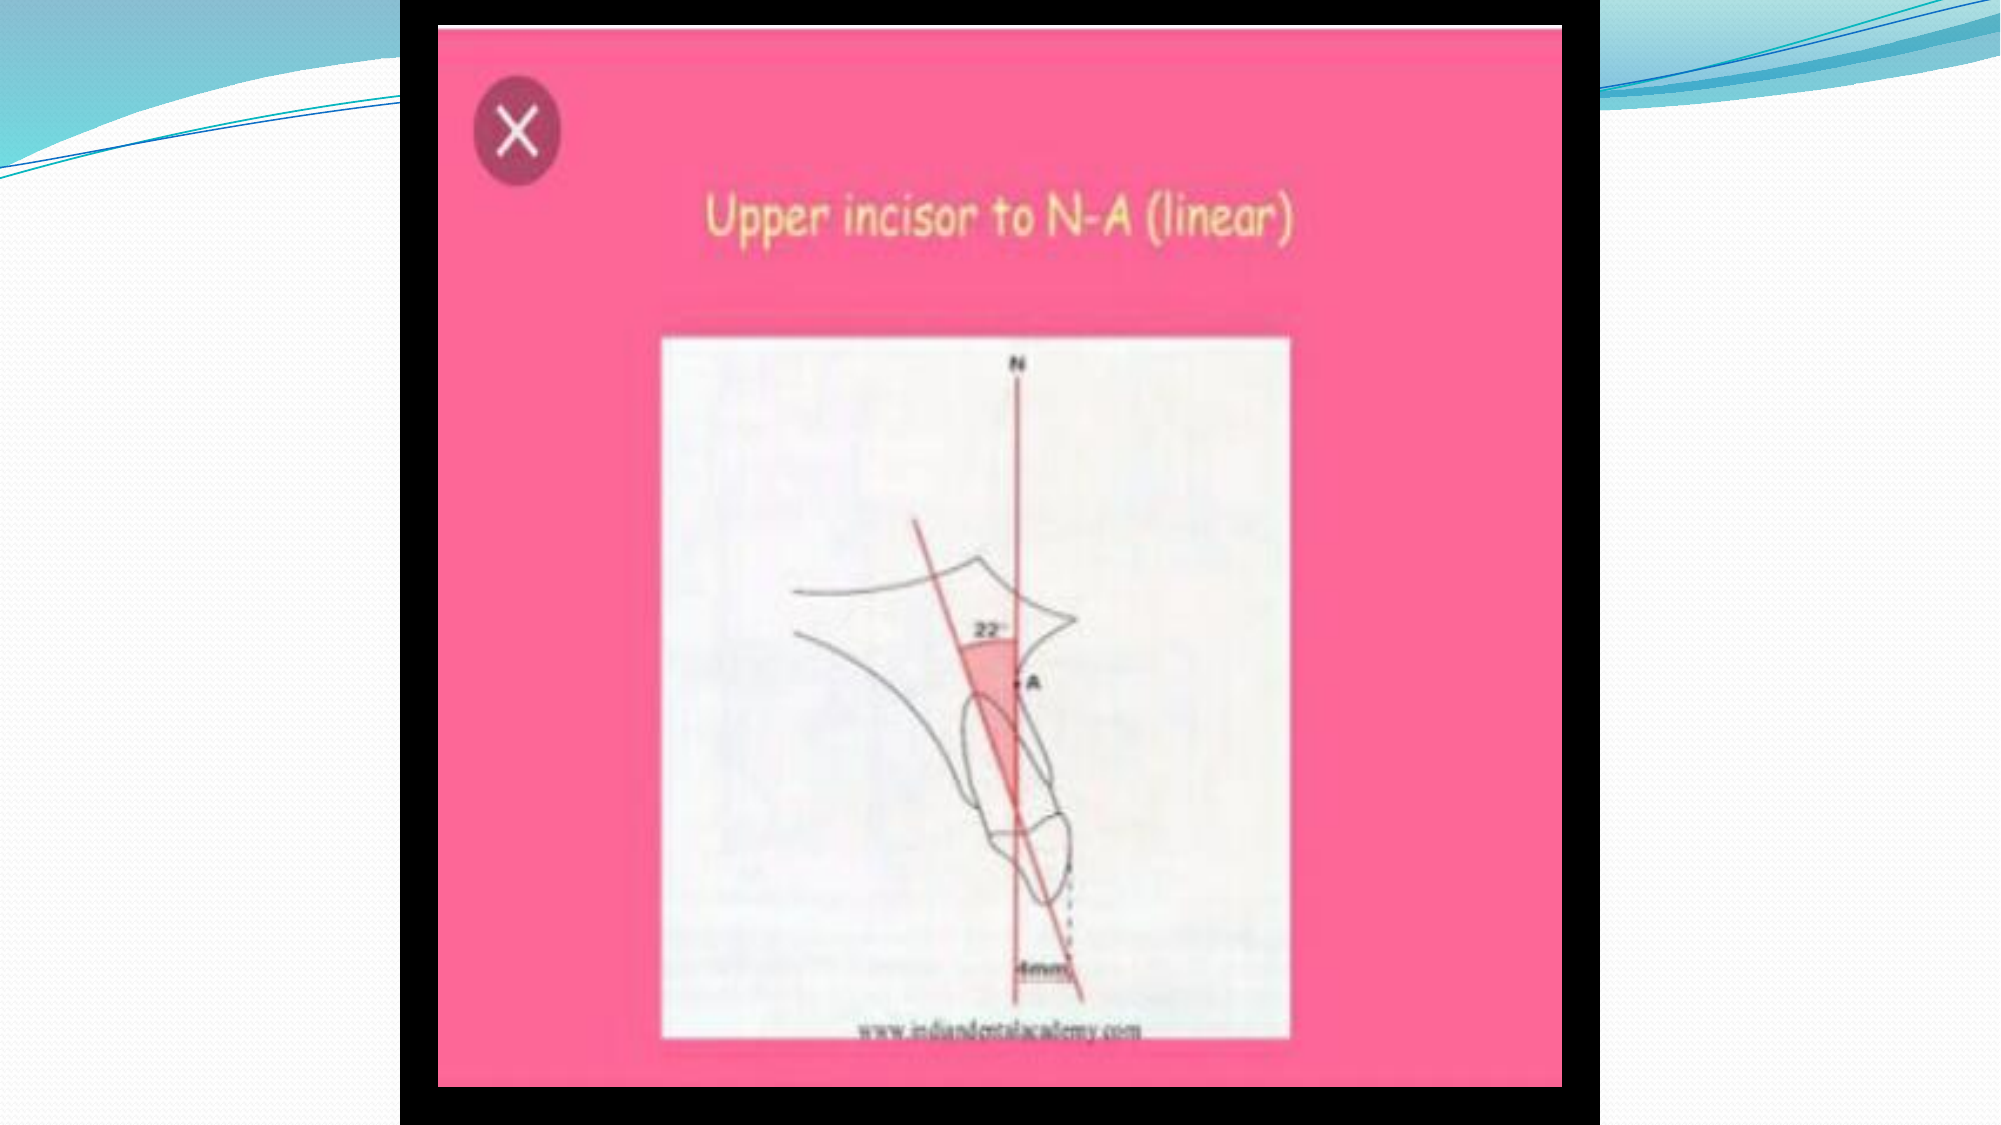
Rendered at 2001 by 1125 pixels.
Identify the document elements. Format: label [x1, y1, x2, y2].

list [437, 24, 1563, 1088]
